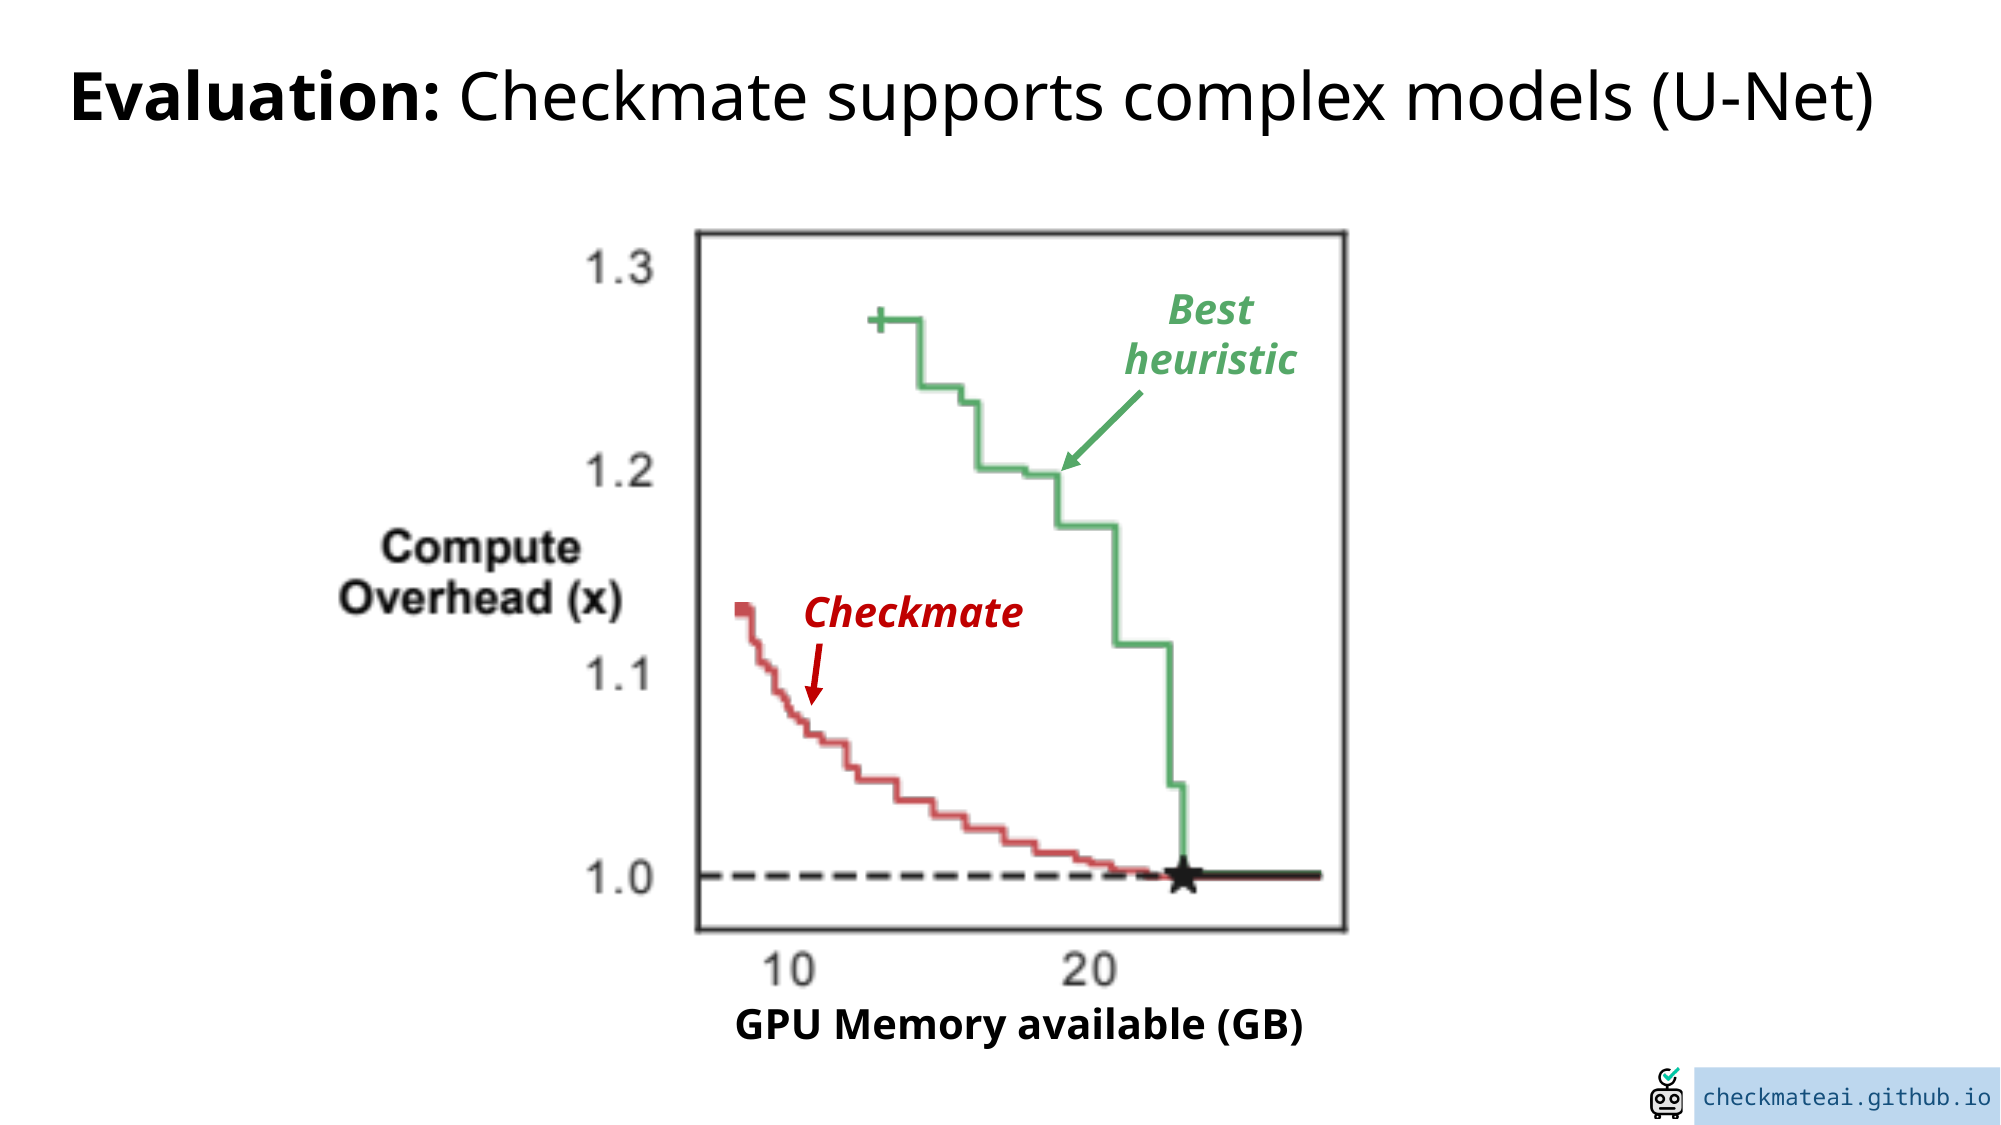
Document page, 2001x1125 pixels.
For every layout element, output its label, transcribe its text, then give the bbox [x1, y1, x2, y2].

picture [337, 208, 1366, 1044]
text_box GPU Memory available (GB) [719, 990, 1483, 1056]
text_box Evaluation: Checkmate supports complex models (U-Net) [53, 46, 1947, 142]
